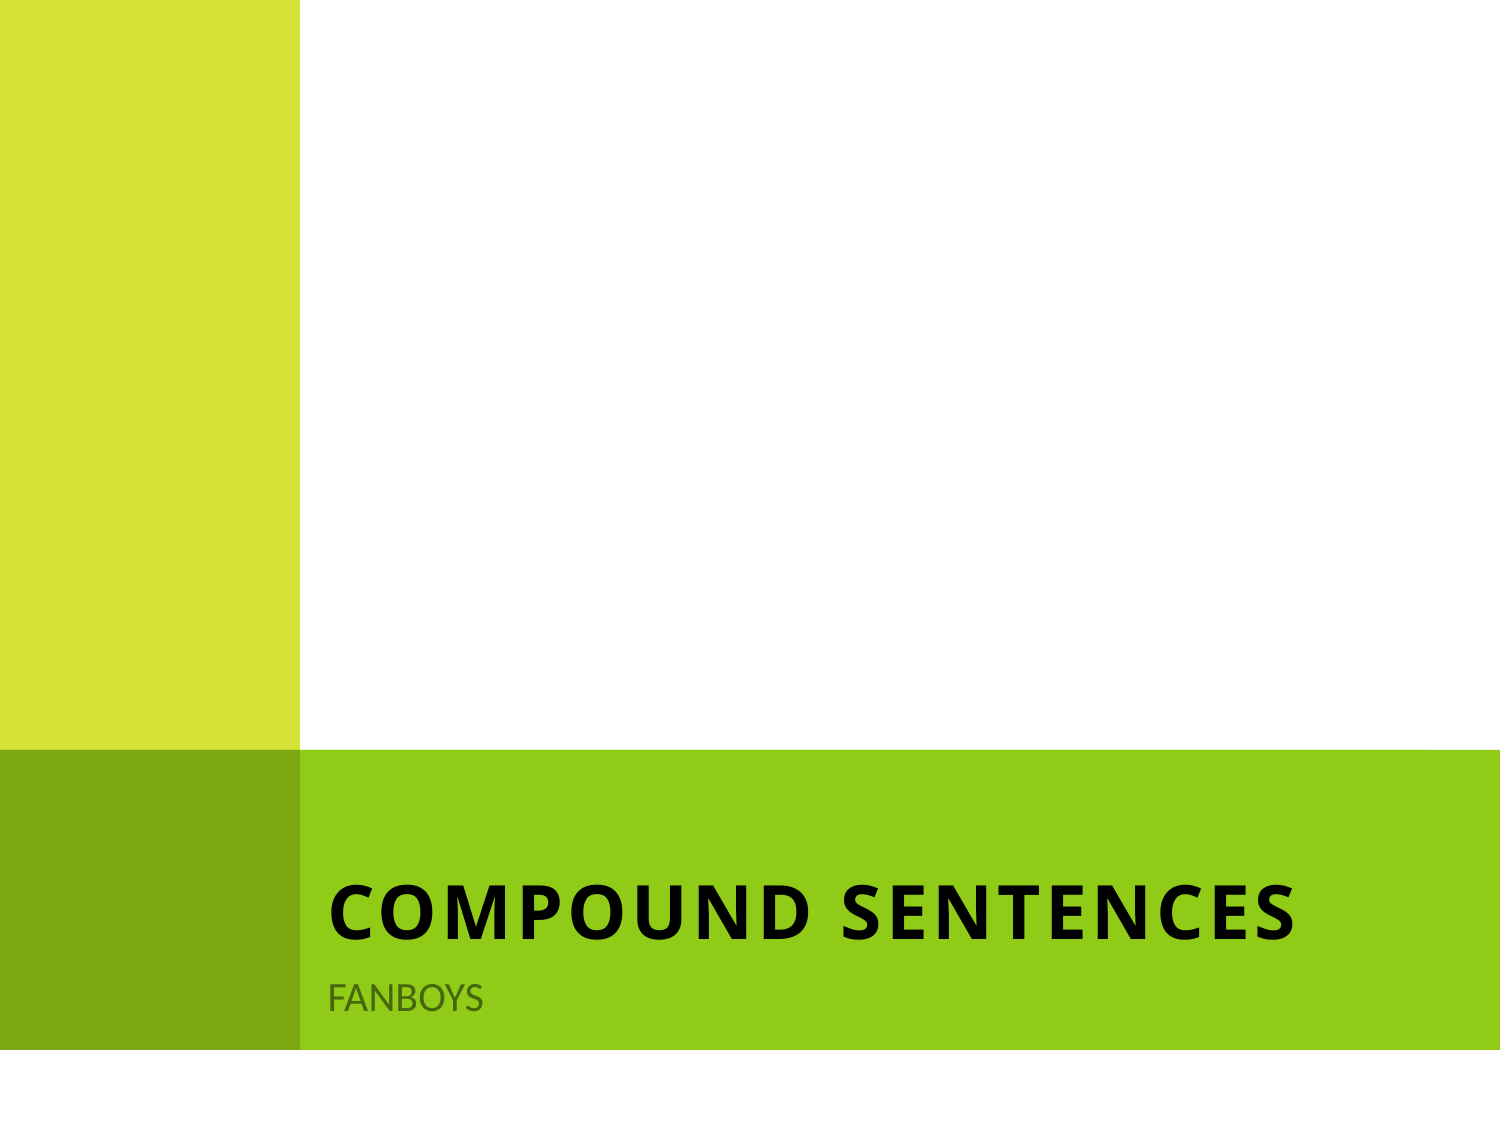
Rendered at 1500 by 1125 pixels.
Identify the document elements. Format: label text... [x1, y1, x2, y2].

subtitle FANBOYS [312, 962, 1391, 1038]
title Compound Sentences [312, 762, 1388, 963]
